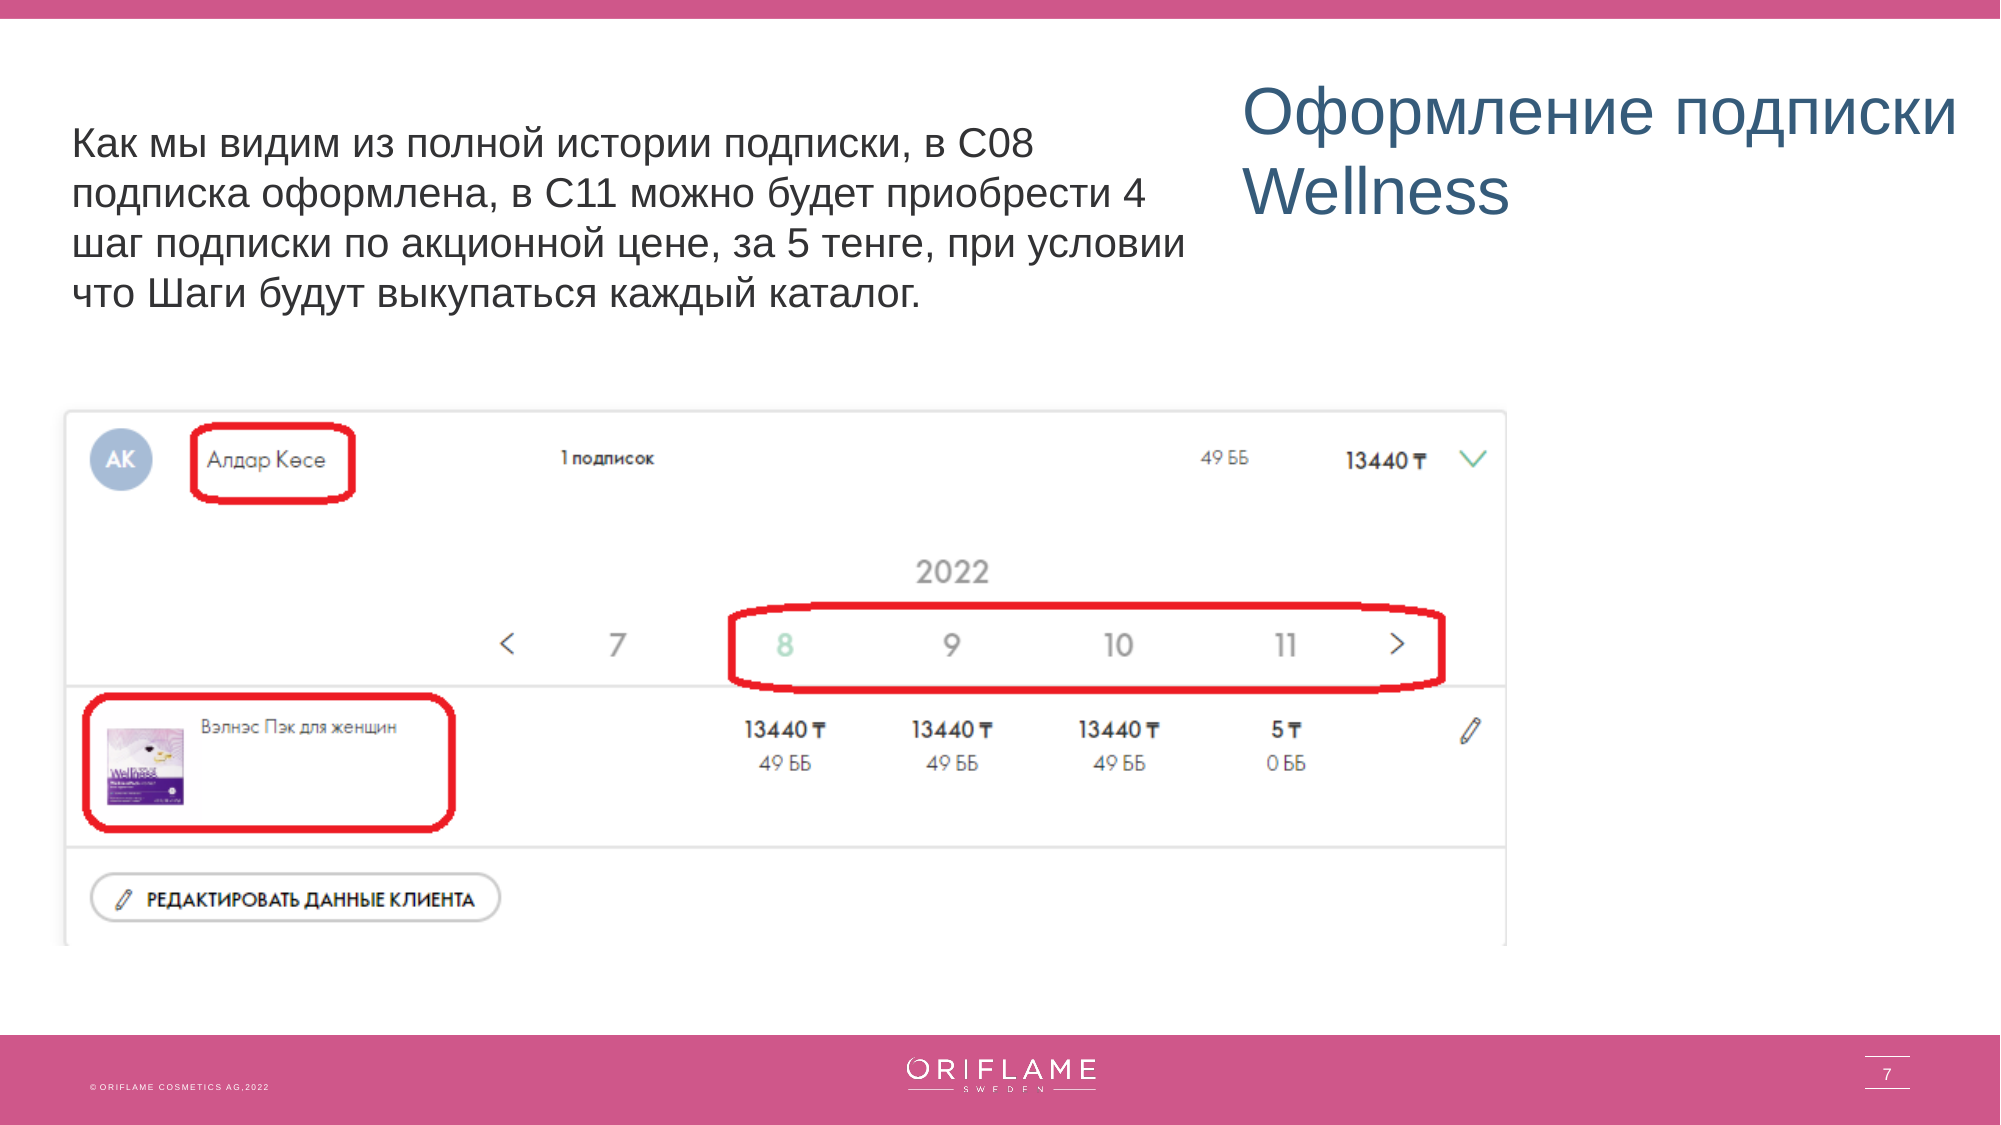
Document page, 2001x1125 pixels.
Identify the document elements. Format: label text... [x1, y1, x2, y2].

picture [48, 402, 1507, 946]
text_box Оформление подписки Wellness [1227, 60, 1975, 236]
text_box Как мы видим из полной истории подписки, в С08 подписка оформлена, в С11 можно будет приобрести 4 шаг подписки по акционной цене, за 5 тенге, при условии что Шаги будут выкупаться каждый каталог. [56, 108, 1221, 324]
